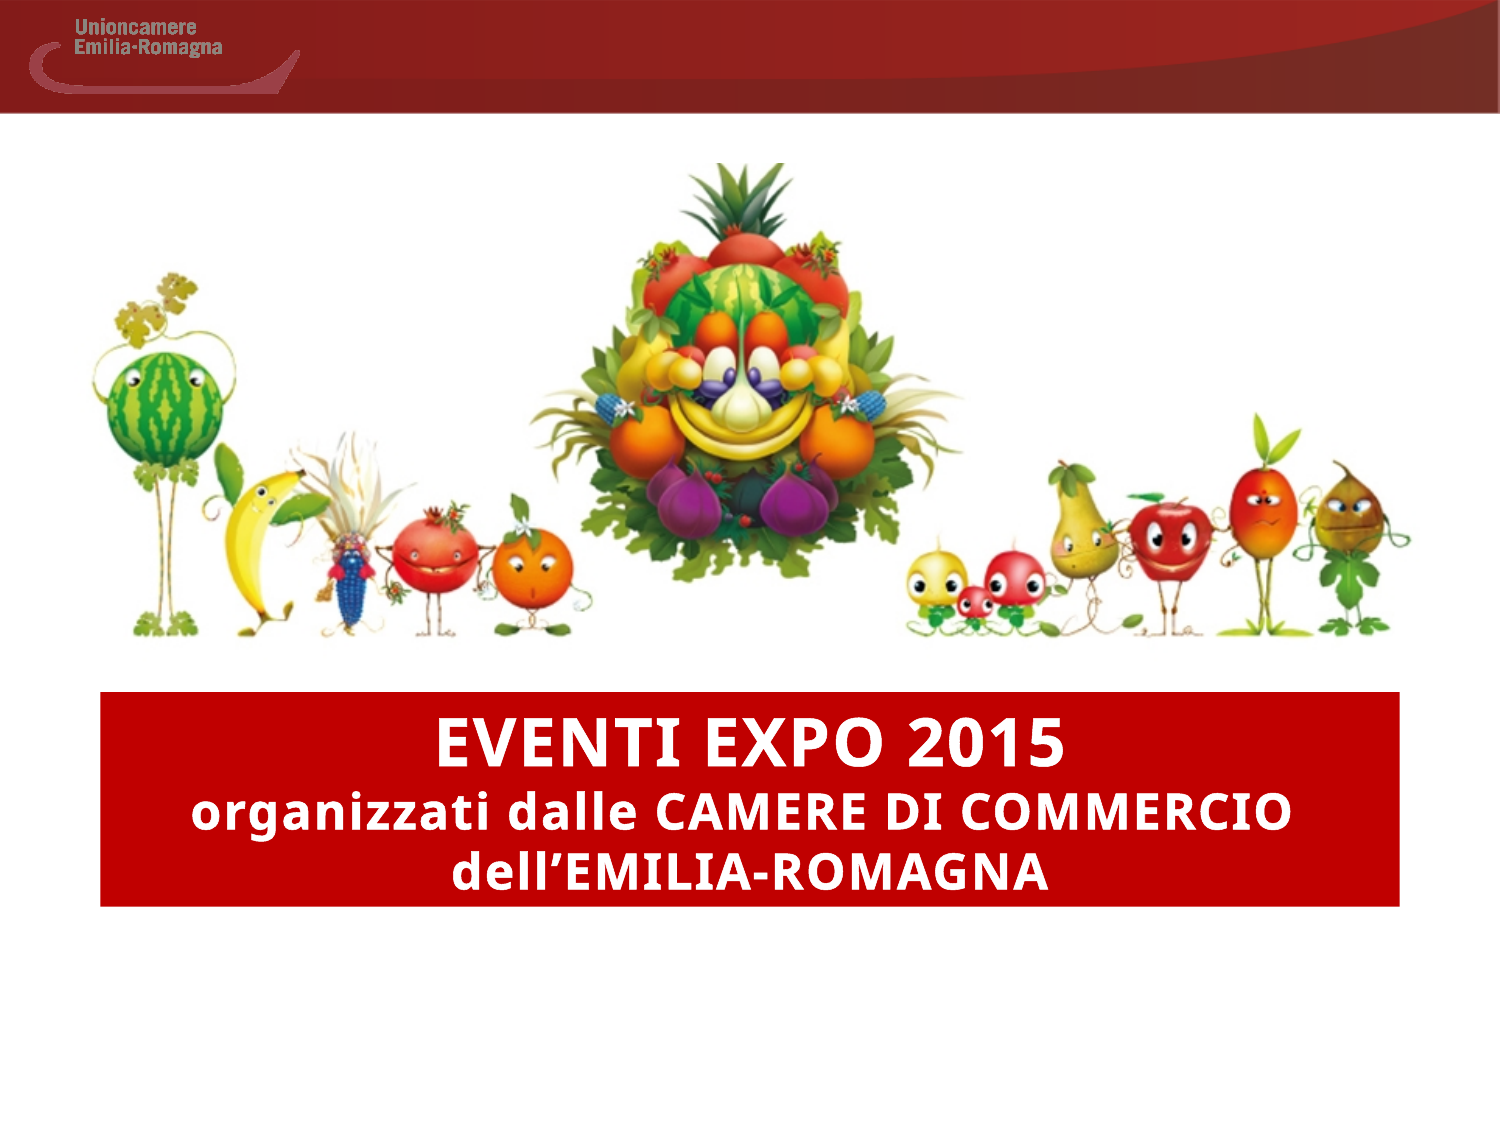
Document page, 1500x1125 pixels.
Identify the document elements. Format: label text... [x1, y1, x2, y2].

picture [0, 0, 1500, 114]
text_box EVENTI EXPO 2015 organizzati dalle CAMERE DI COMMERCIO dell’EMILIA-ROMAGNA [100, 760, 1400, 907]
picture [0, 163, 1500, 752]
